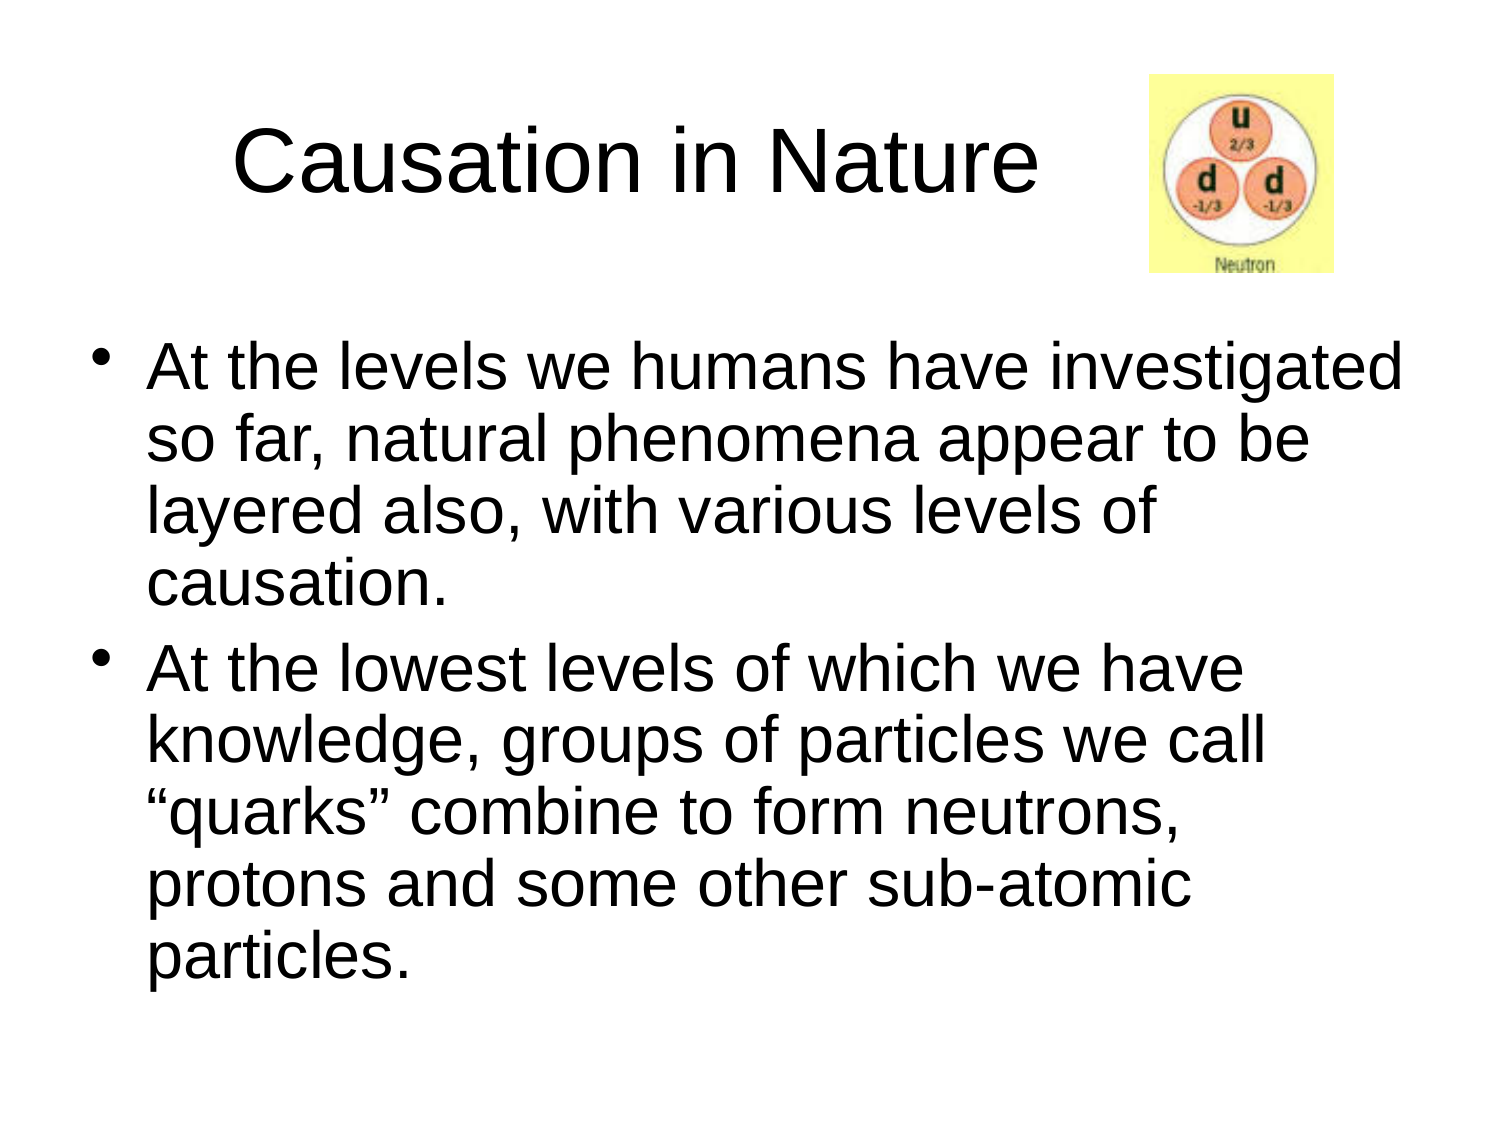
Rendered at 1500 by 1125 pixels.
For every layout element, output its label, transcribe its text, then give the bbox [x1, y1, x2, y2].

title Causation in Nature [62, 62, 1213, 250]
list At the levels we humans have investigated so far, natural phenomena appear to be layered also, with various levels of causation. At the lowest levels of which we have knowledge, groups of particles we call “quarks” combine to form neutrons, protons and some other sub-atomic particles. [75, 324, 1425, 1068]
picture [1149, 74, 1334, 274]
